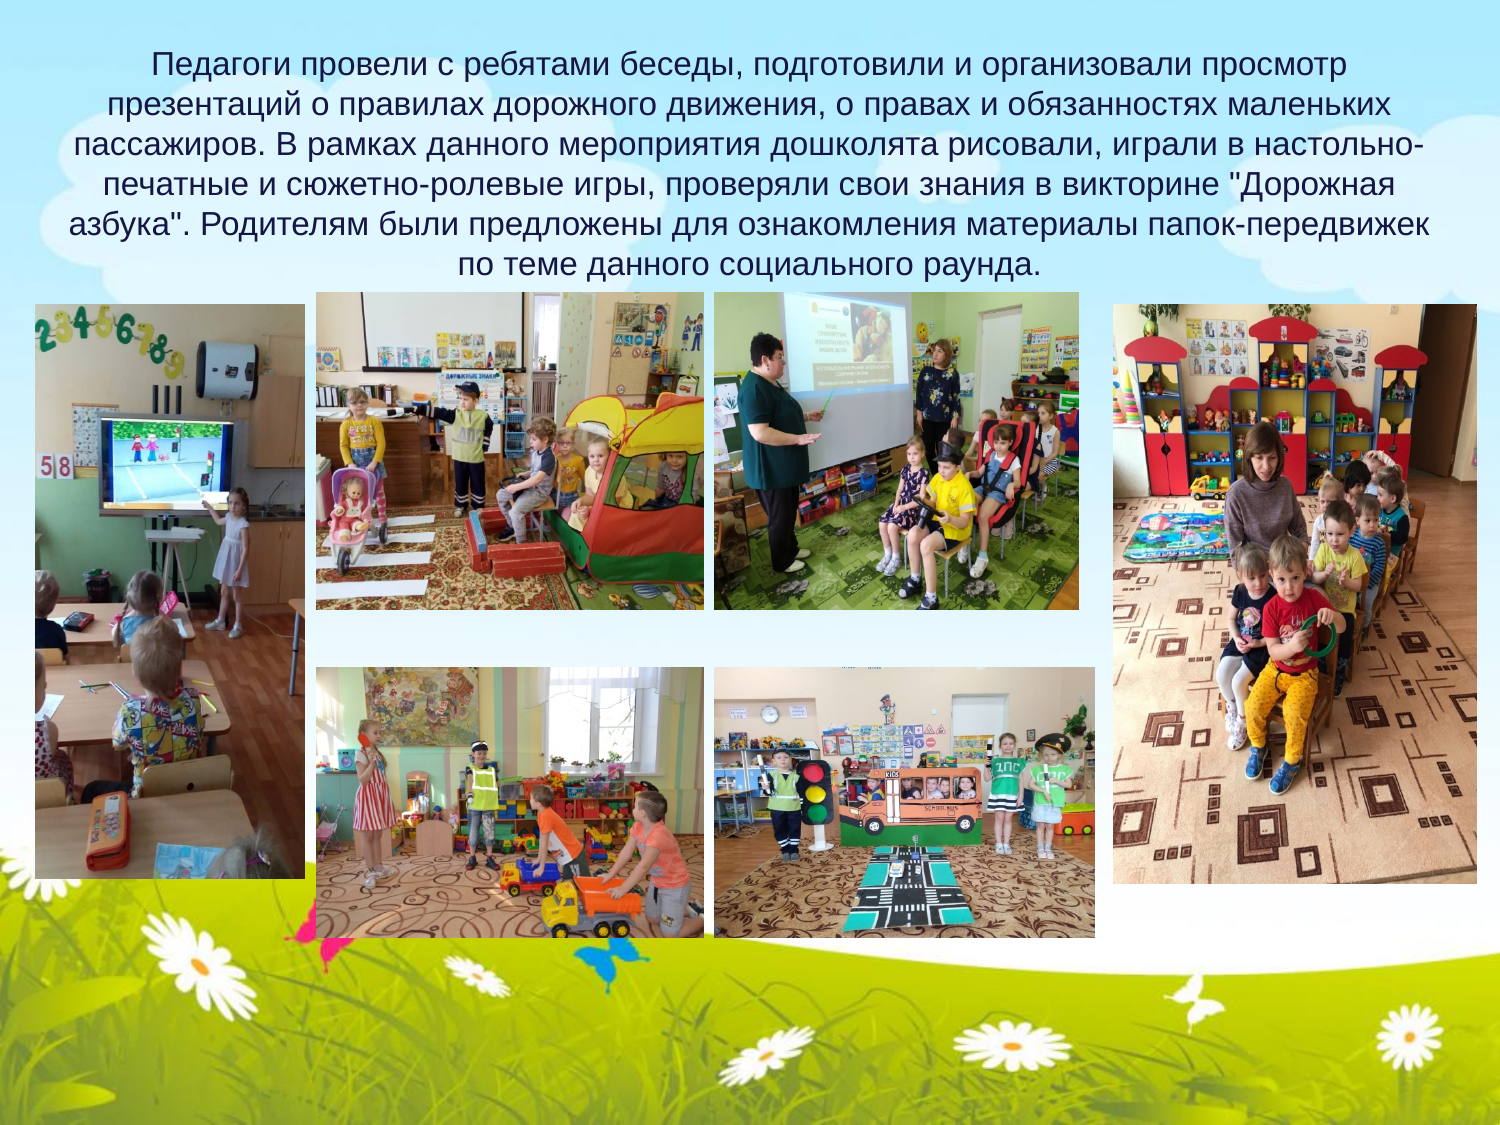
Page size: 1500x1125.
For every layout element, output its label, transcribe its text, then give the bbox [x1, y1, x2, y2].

picture [0, 0, 1500, 1125]
text_box Педагоги провели с ребятами беседы, подготовили и организовали просмотр презентаций о правилах дорожного движения, о правах и обязанностях маленьких пассажиров. В рамках данного мероприятия дошколята рисовали, играли в настольно-печатные и сюжетно-ролевые игры, проверяли свои знания в викторине "Дорожная азбука". Родителям были предложены для ознакомления материалы папок-передвижек по теме данного социального раунда. [46, 35, 1454, 290]
